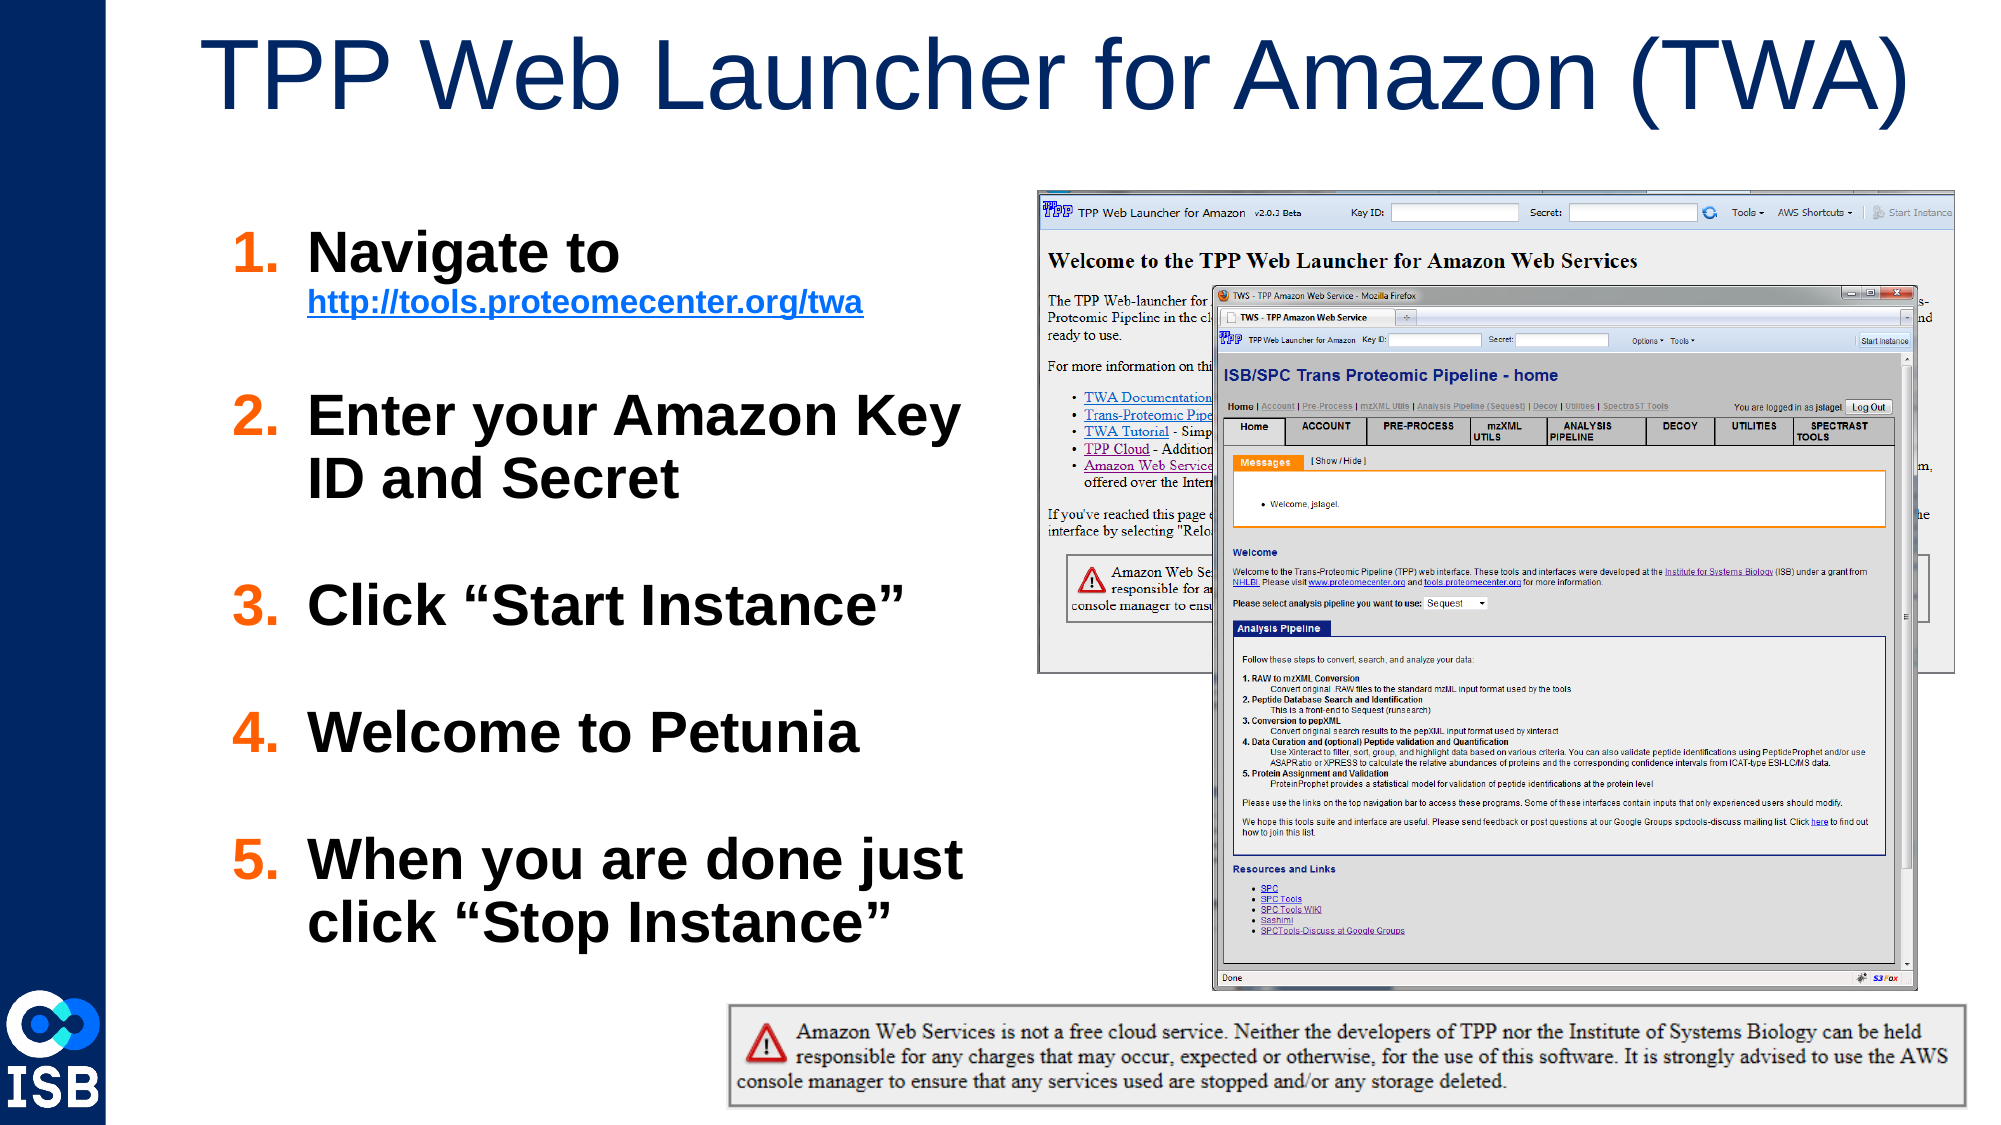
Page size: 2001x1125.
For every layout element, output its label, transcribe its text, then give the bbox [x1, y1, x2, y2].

picture [726, 1003, 1968, 1110]
picture [1038, 191, 1954, 991]
picture [0, 990, 100, 1115]
title TPP Web Launcher for Amazon (TWA) [184, 16, 1968, 139]
text_box Navigate to http://tools.proteomecenter.org/twa Enter your Amazon Key ID and Secret Click “Start Instance” Welcome to Petunia When you are done just click “Stop Instance” [217, 215, 1028, 953]
